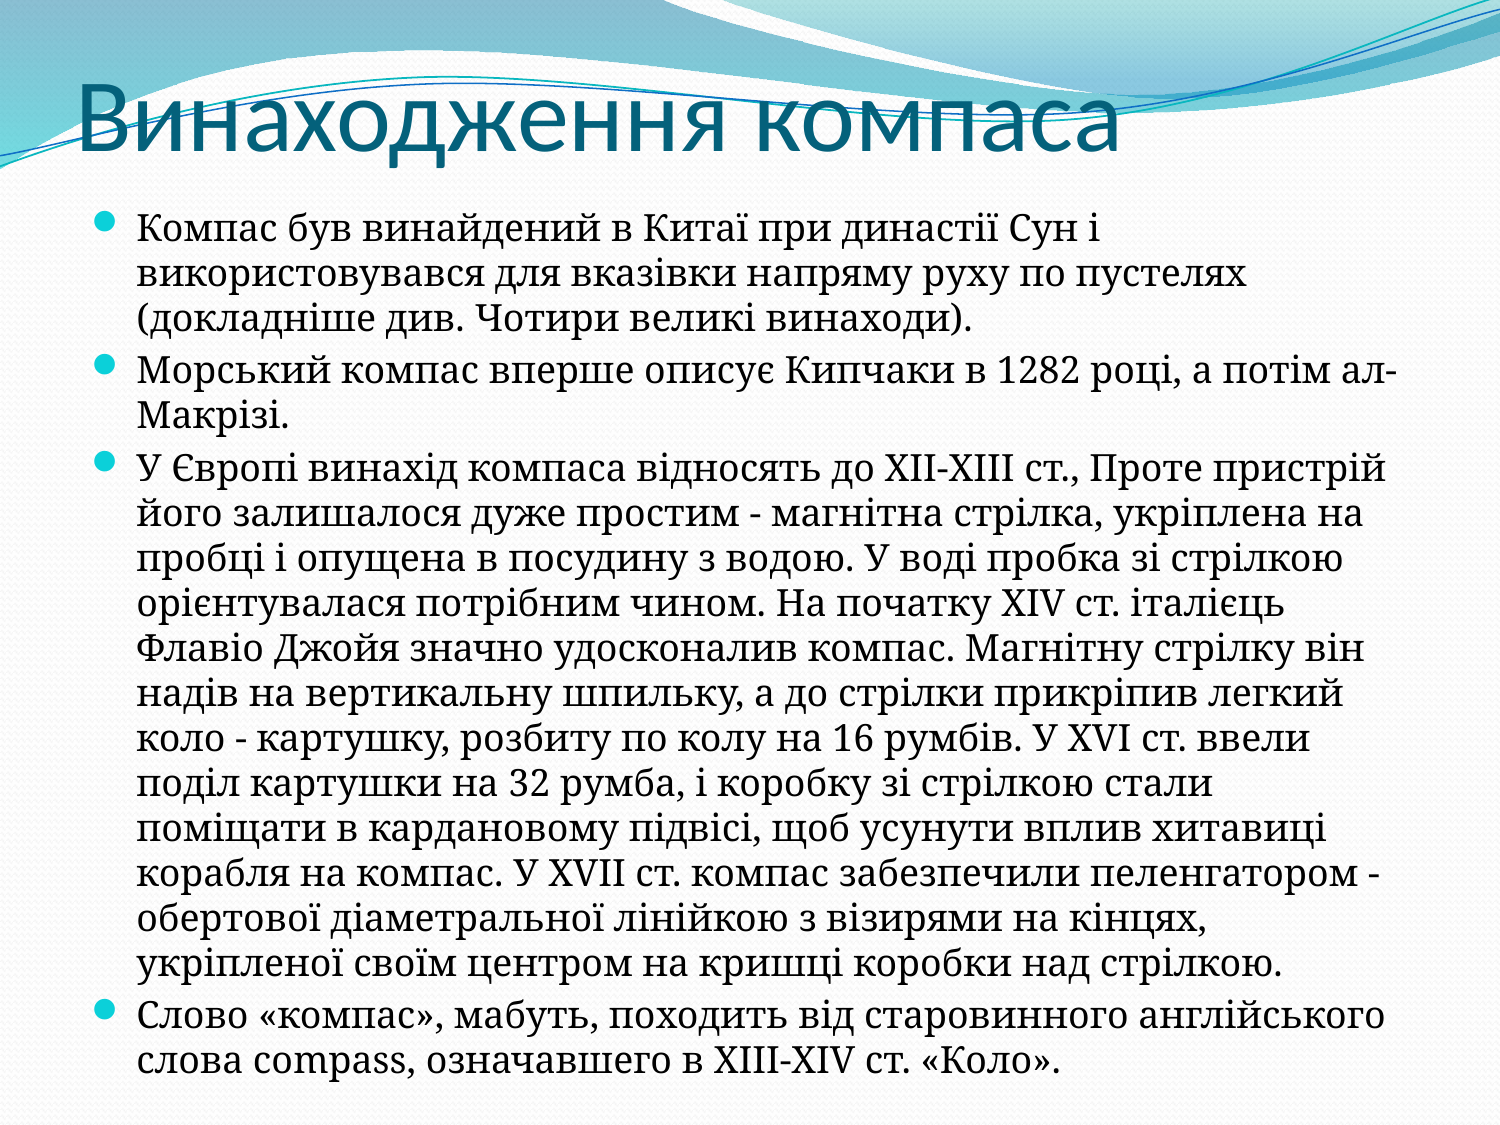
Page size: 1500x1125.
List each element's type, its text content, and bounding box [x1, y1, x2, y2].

list Компас був винайдений в Китаї при династії Сун і використовувався для вказівки напряму руху по пустелях (докладніше див. Чотири великі винаходи). Морський компас вперше описує Кипчаки в 1282 році, а потім ал-Макрізі. У Європі винахід компаса відносять до XII-XIII ст., Проте пристрій його залишалося дуже простим - магнітна стрілка, укріплена на пробці і опущена в посудину з водою. У воді пробка зі стрілкою орієнтувалася потрібним чином. На початку XIV ст. італієць Флавіо Джойя значно удосконалив компас. Магнітну стрілку він надів на вертикальну шпильку, а до стрілки прикріпив легкий коло - картушку, розбиту по колу на 16 румбів. У XVI ст. ввели поділ картушки на 32 румба, і коробку зі стрілкою стали поміщати в кардановому підвісі, щоб усунути вплив хитавиці корабля на компас. У XVII ст. компас забезпечили пеленгатором - обертової діаметральної лінійкою з візирями на кінцях, укріпленої своїм центром на кришці коробки над стрілкою. Слово «компас», мабуть, походить від старовинного англійського слова compass, означавшего в XIII-XIV ст. «Коло». [76, 196, 1427, 939]
title Винаходження компаса [75, 0, 1425, 173]
